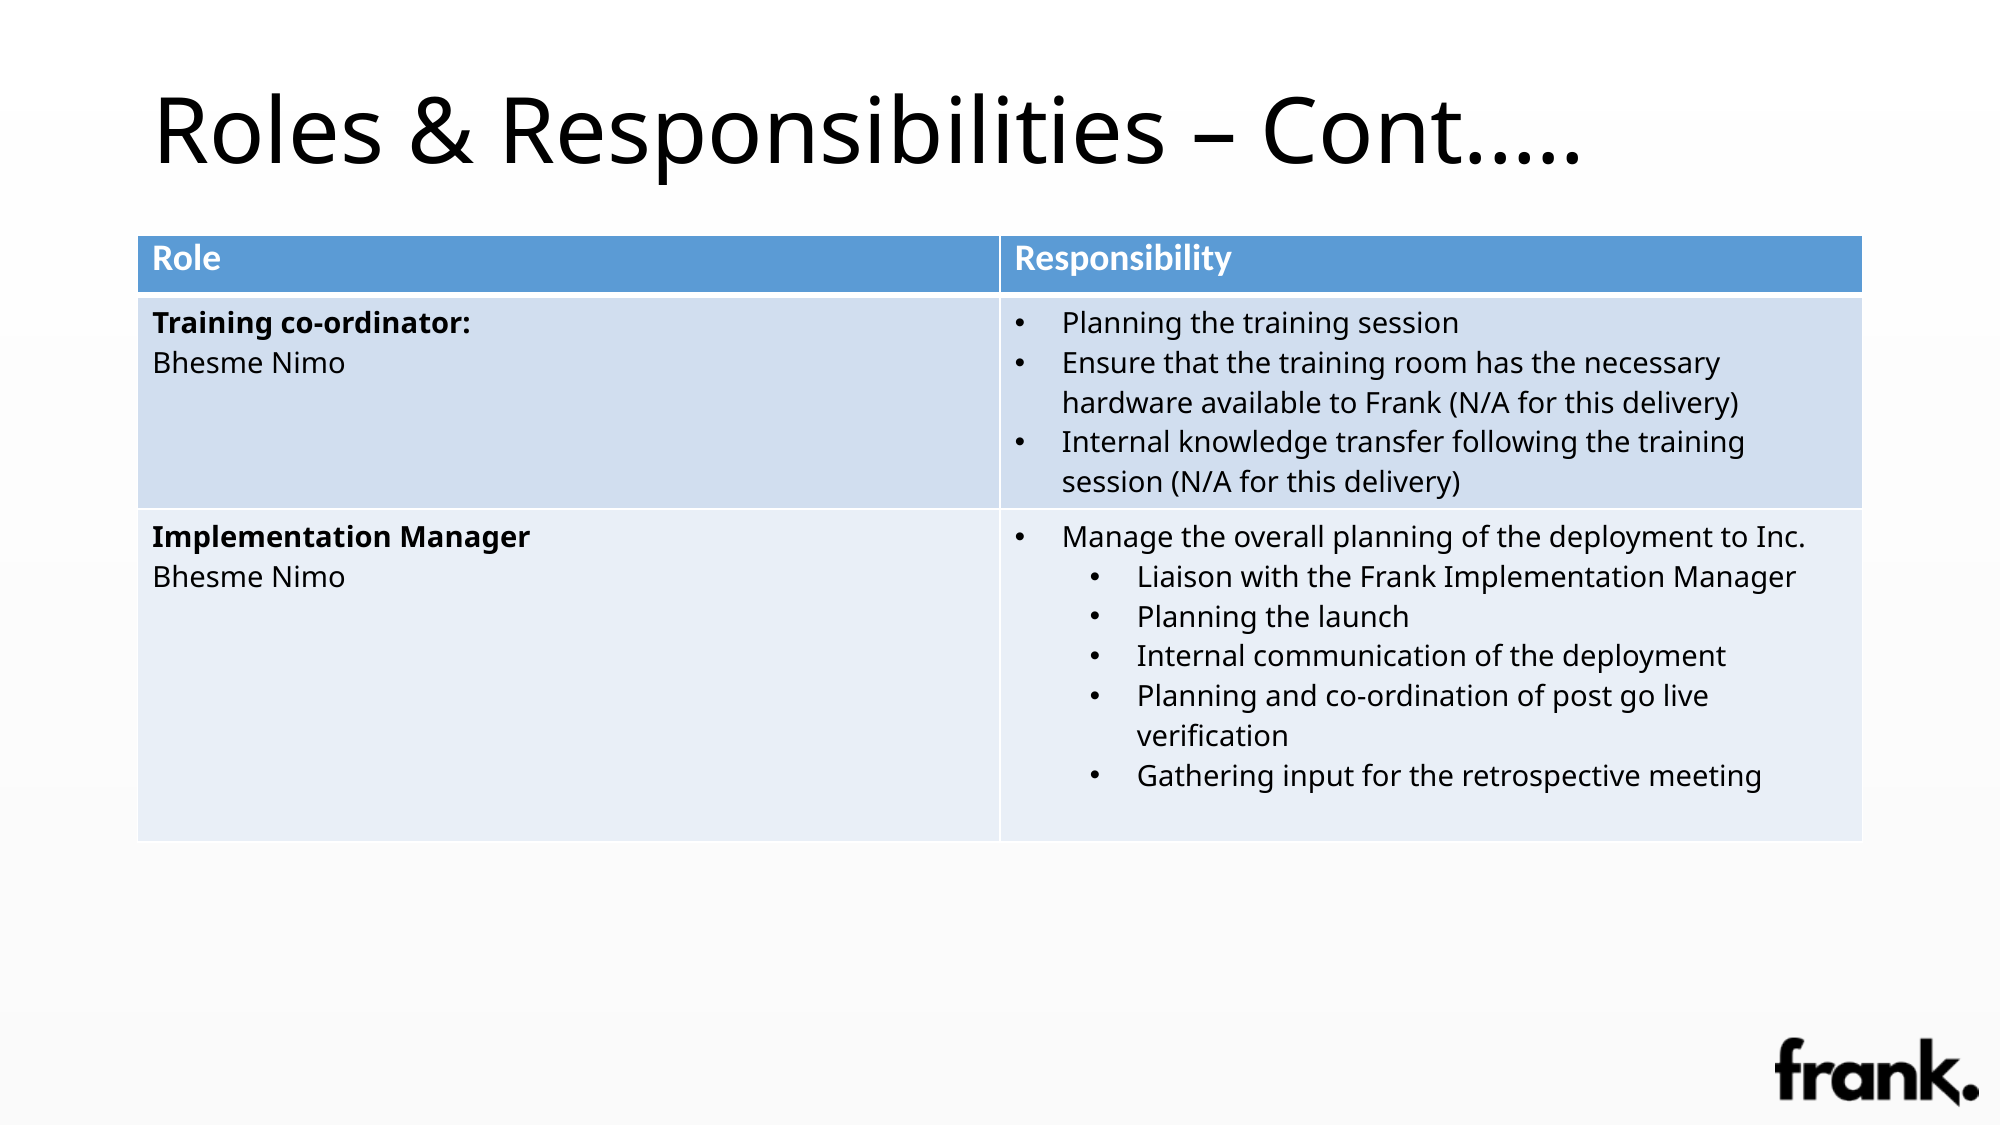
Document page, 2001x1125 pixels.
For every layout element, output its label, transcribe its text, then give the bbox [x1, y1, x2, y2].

table_header Role [138, 236, 999, 292]
table_cell Training co-ordinator: Bhesme Nimo [138, 298, 999, 508]
title Roles & Responsibilities – Cont.…. [137, 59, 1863, 208]
table_cell Implementation Manager Bhesme Nimo [138, 510, 999, 841]
table_cell Manage the overall planning of the deployment to Inc. Liaison with the Frank Implementation Manager Planning the launch Internal communication of the deployment Planning and co-ordination of post go live verification Gathering input for the retrospective meeting [1001, 510, 1862, 841]
table_cell Planning the training session Ensure that the training room has the necessary hardware available to Frank (N/A for this delivery) Internal knowledge transfer following the training session (N/A for this delivery) [1001, 298, 1862, 508]
table_header Responsibility [1001, 236, 1862, 292]
picture [1774, 1036, 1979, 1110]
